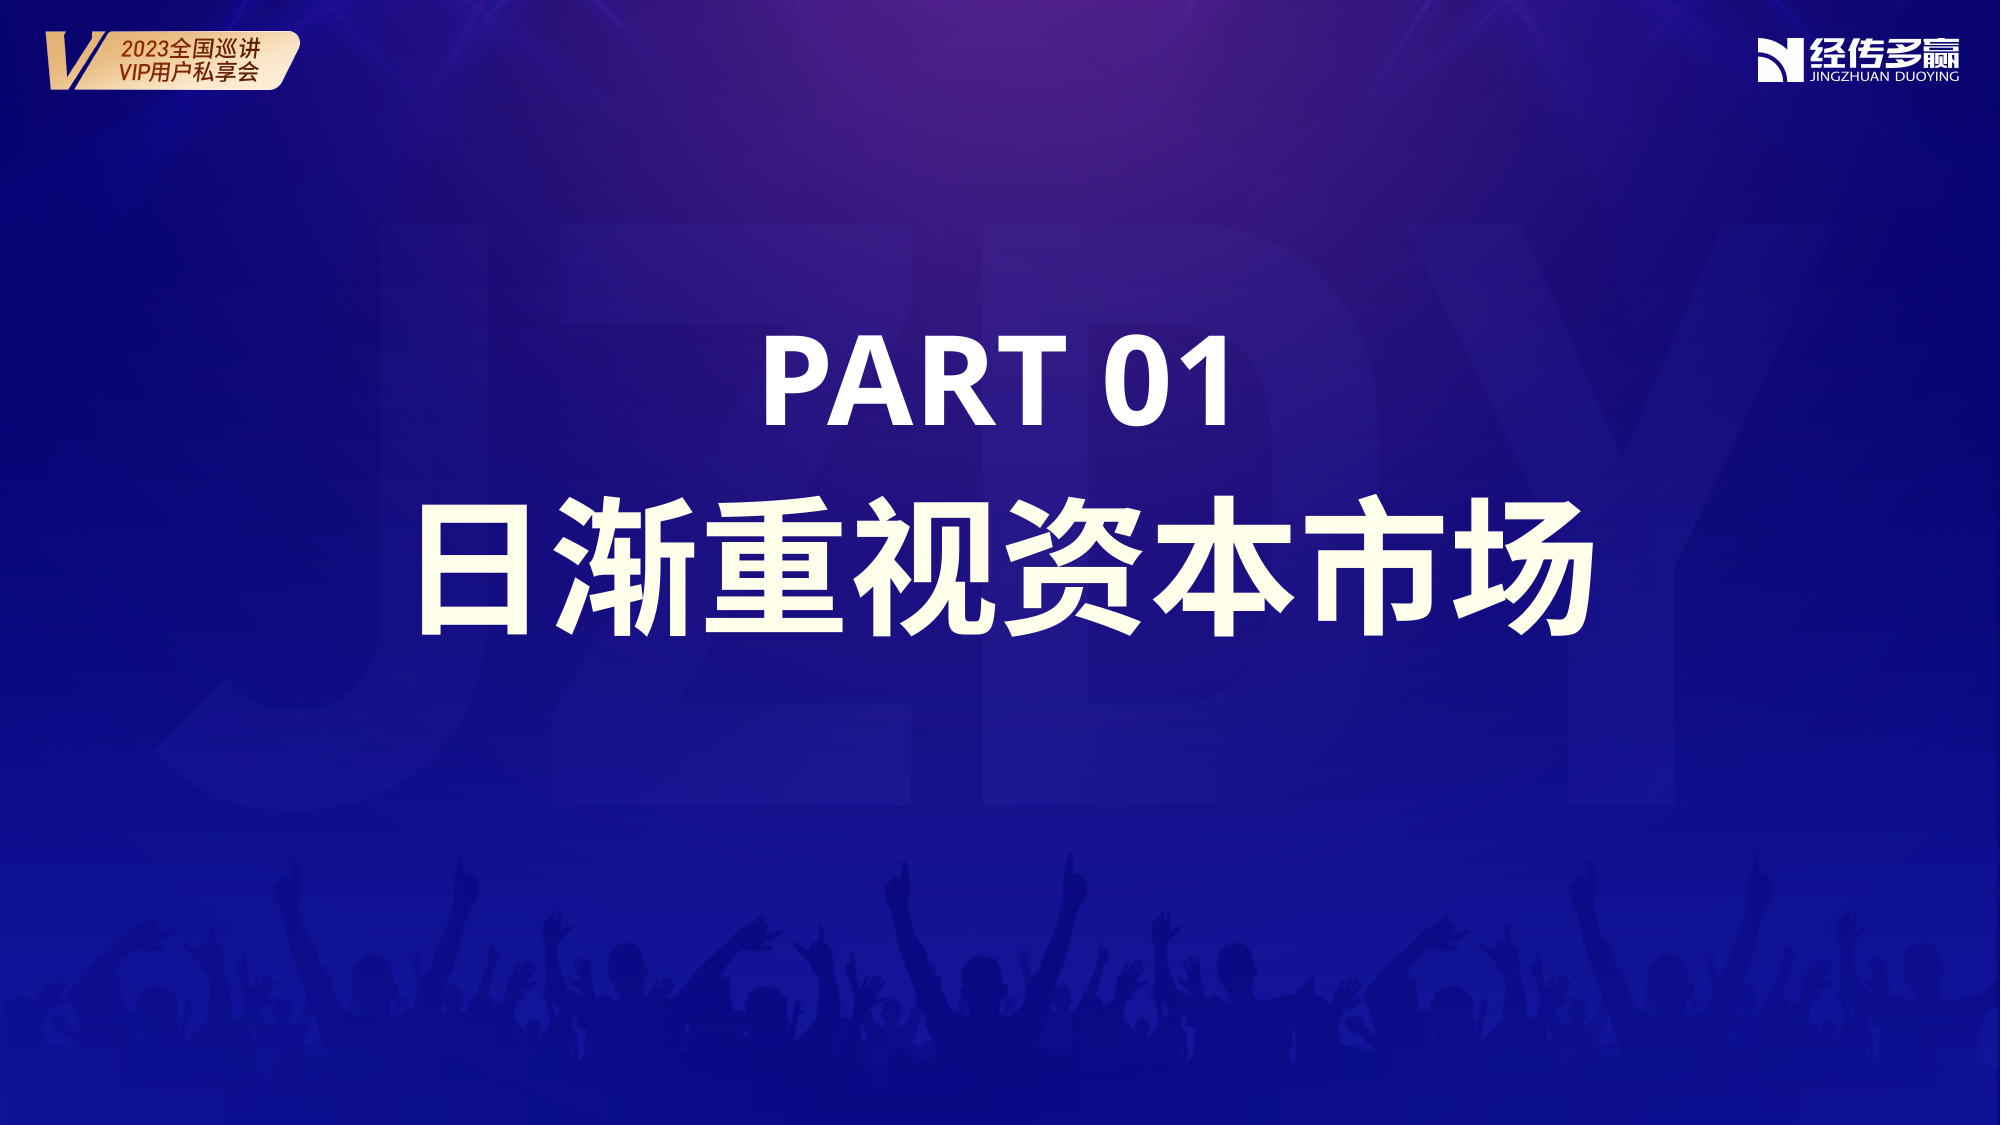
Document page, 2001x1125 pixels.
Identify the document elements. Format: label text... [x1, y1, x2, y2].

picture [0, 0, 2000, 1125]
text_box PART 01 [621, 293, 1379, 458]
text_box 日渐重视资本市场 [347, 466, 1653, 662]
